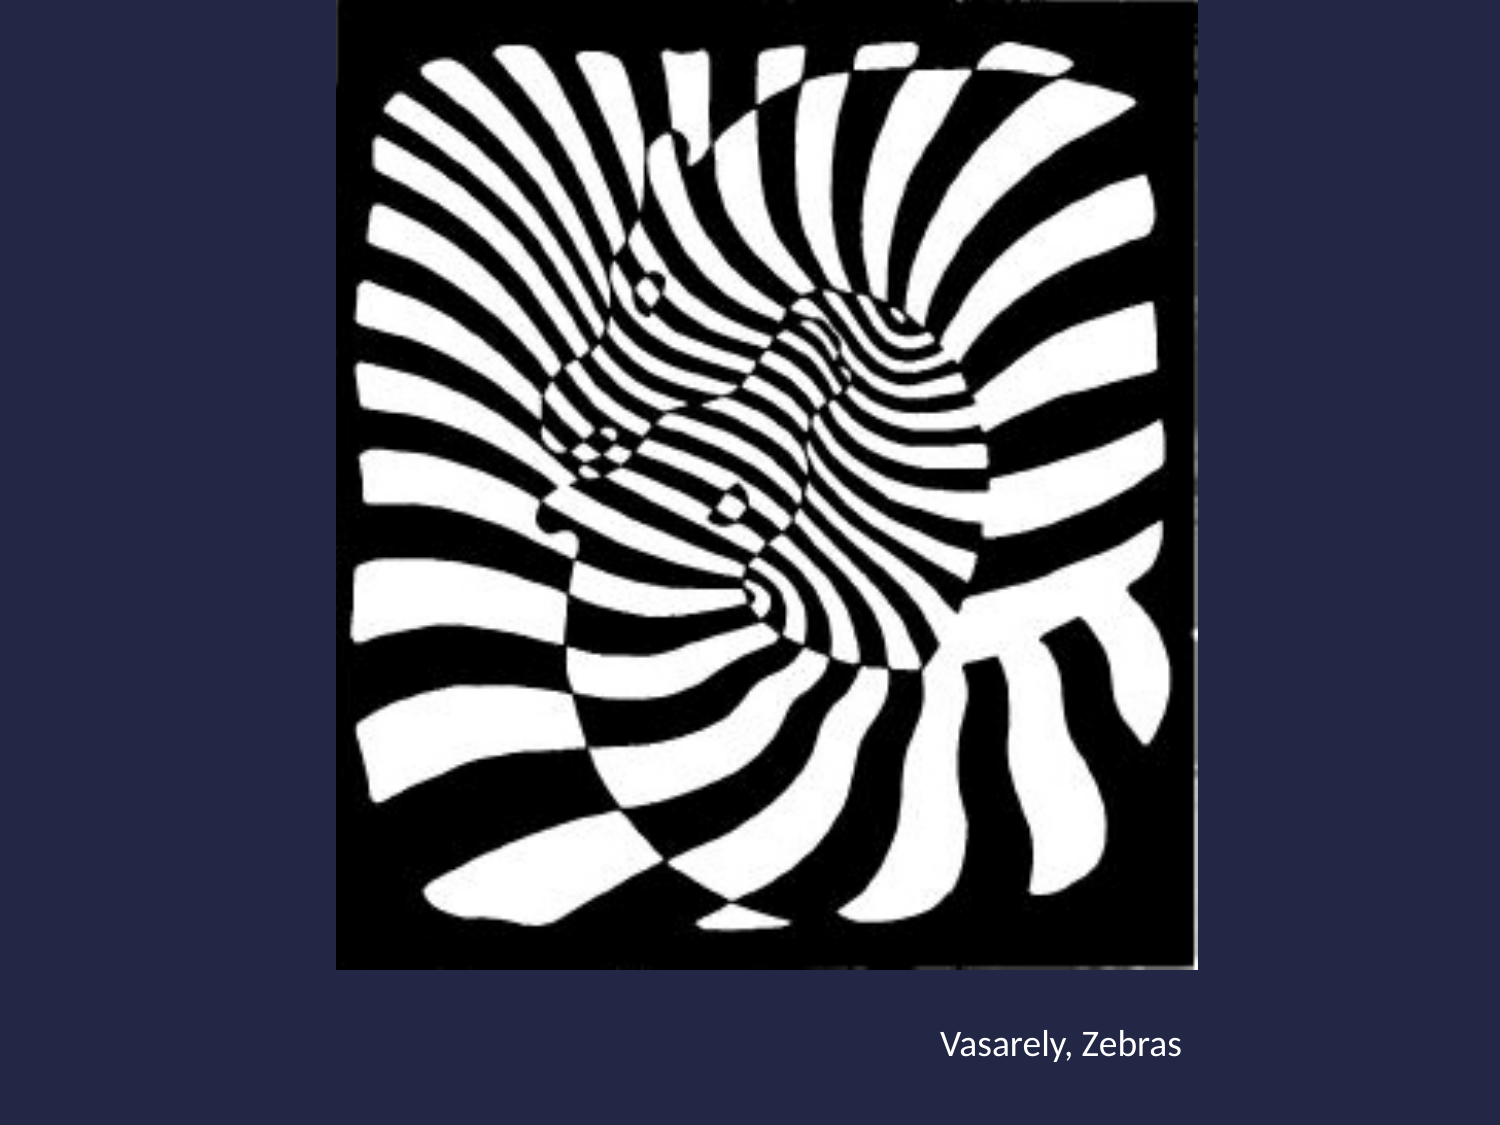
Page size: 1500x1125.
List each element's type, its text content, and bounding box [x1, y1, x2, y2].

text_box Vasarely, Zebras [820, 1011, 1198, 1072]
picture [336, 0, 1198, 970]
